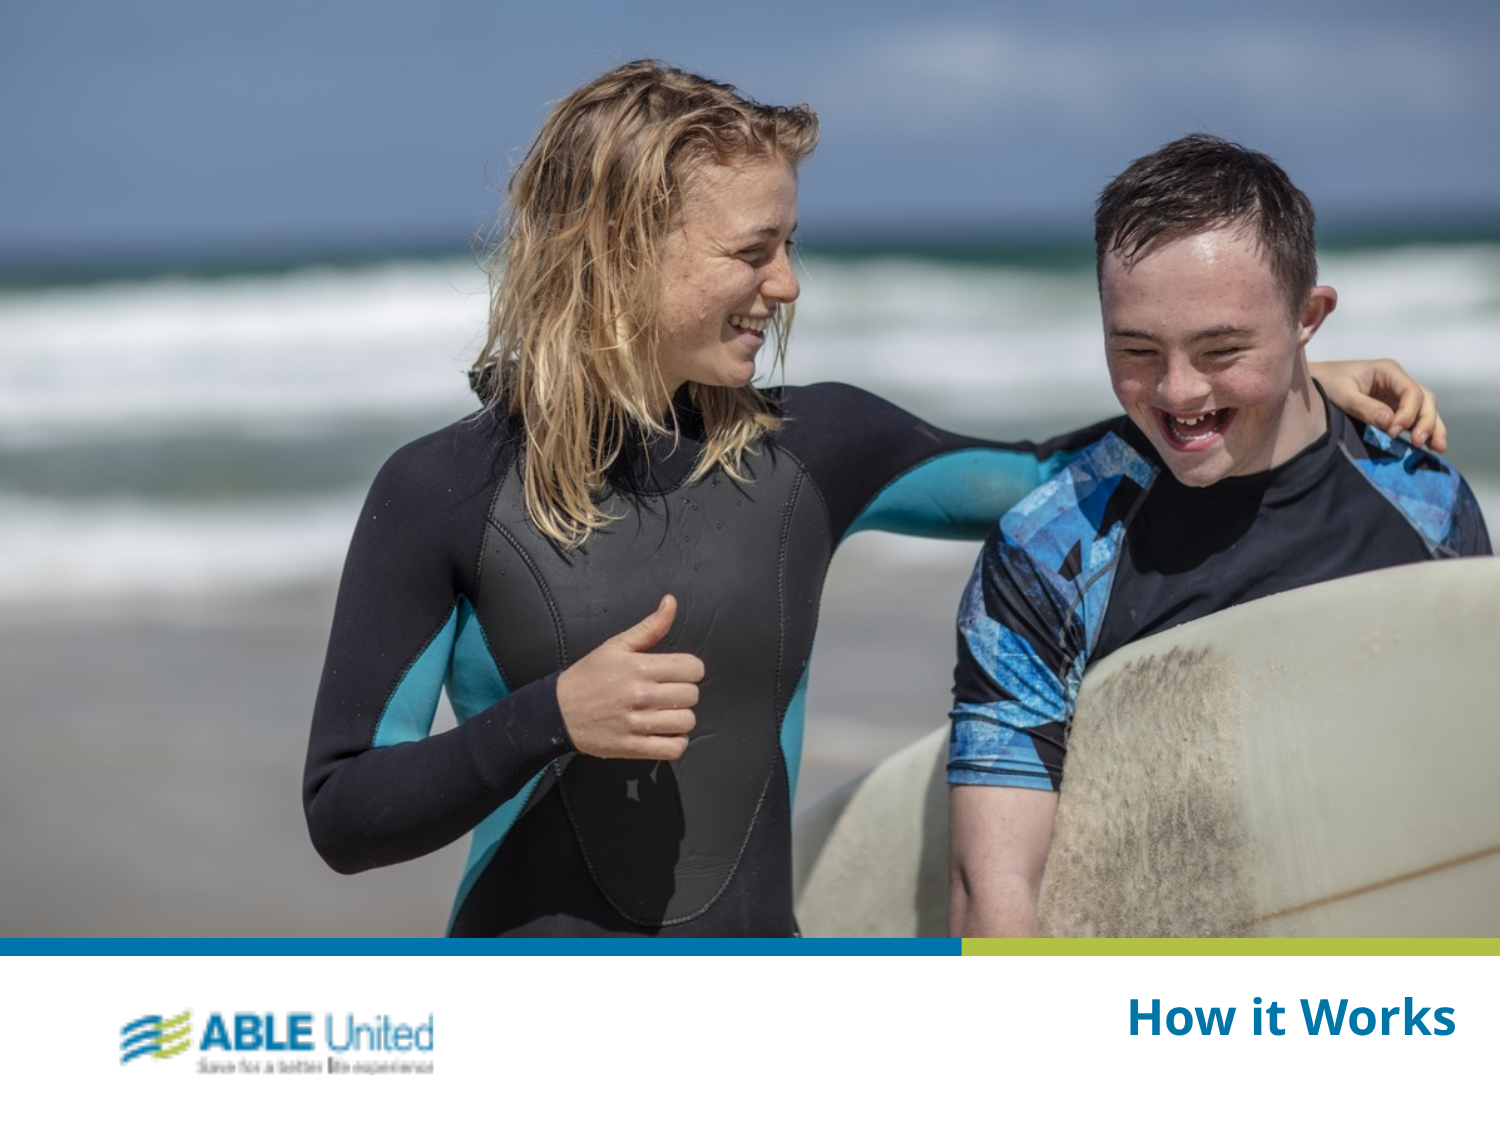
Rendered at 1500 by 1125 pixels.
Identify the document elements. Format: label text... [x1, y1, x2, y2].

picture [0, 0, 1500, 939]
text_box How it Works [141, 977, 1472, 1107]
